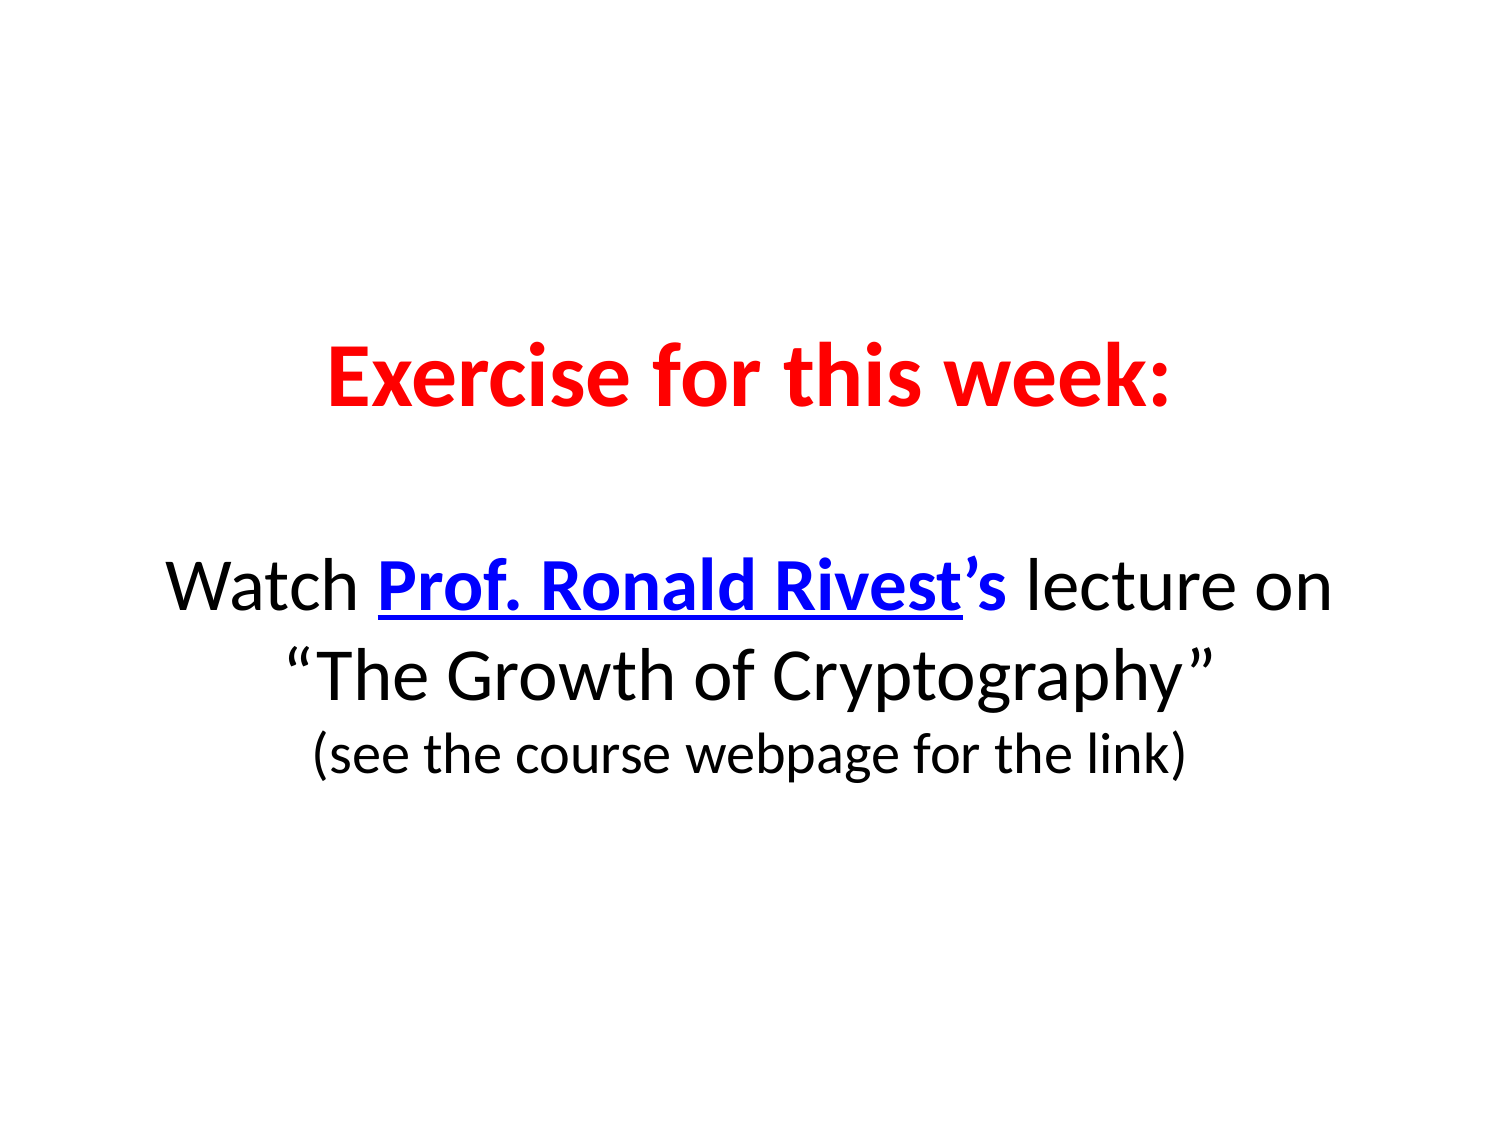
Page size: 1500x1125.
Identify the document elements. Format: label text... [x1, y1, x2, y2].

title Exercise for this week: Watch Prof. Ronald Rivest’s lecture on “The Growth of Cryptography” (see the course webpage for the link) [0, 262, 1500, 838]
